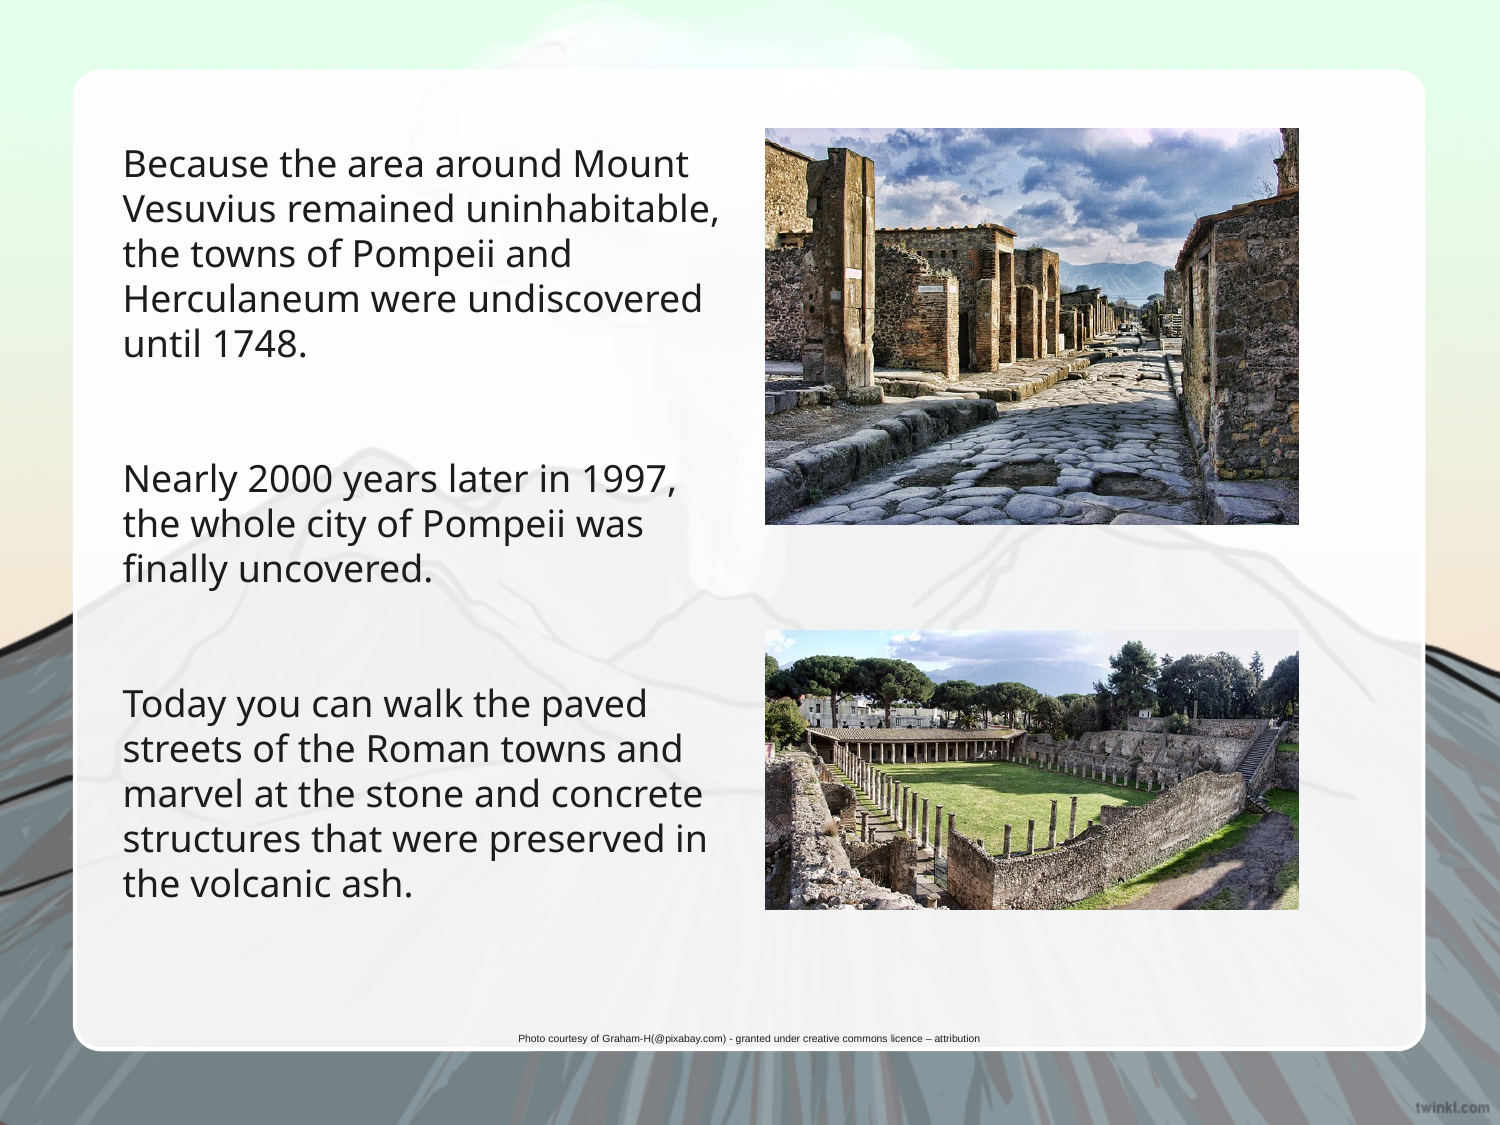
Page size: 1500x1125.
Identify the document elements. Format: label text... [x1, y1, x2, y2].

text_box Photo courtesy of Graham-H(@pixabay.com) - granted under creative commons licence – attribution [457, 1030, 1043, 1047]
text_box Because the area around Mount Vesuvius remained uninhabitable, the towns of Pompeii and Herculaneum were undiscovered until 1748. Nearly 2000 years later in 1997, the whole city of Pompeii was finally uncovered. Today you can walk the paved streets of the Roman towns and marvel at the stone and concrete structures that were preserved in the volcanic ash. [122, 128, 724, 918]
picture [0, 0, 1500, 1125]
